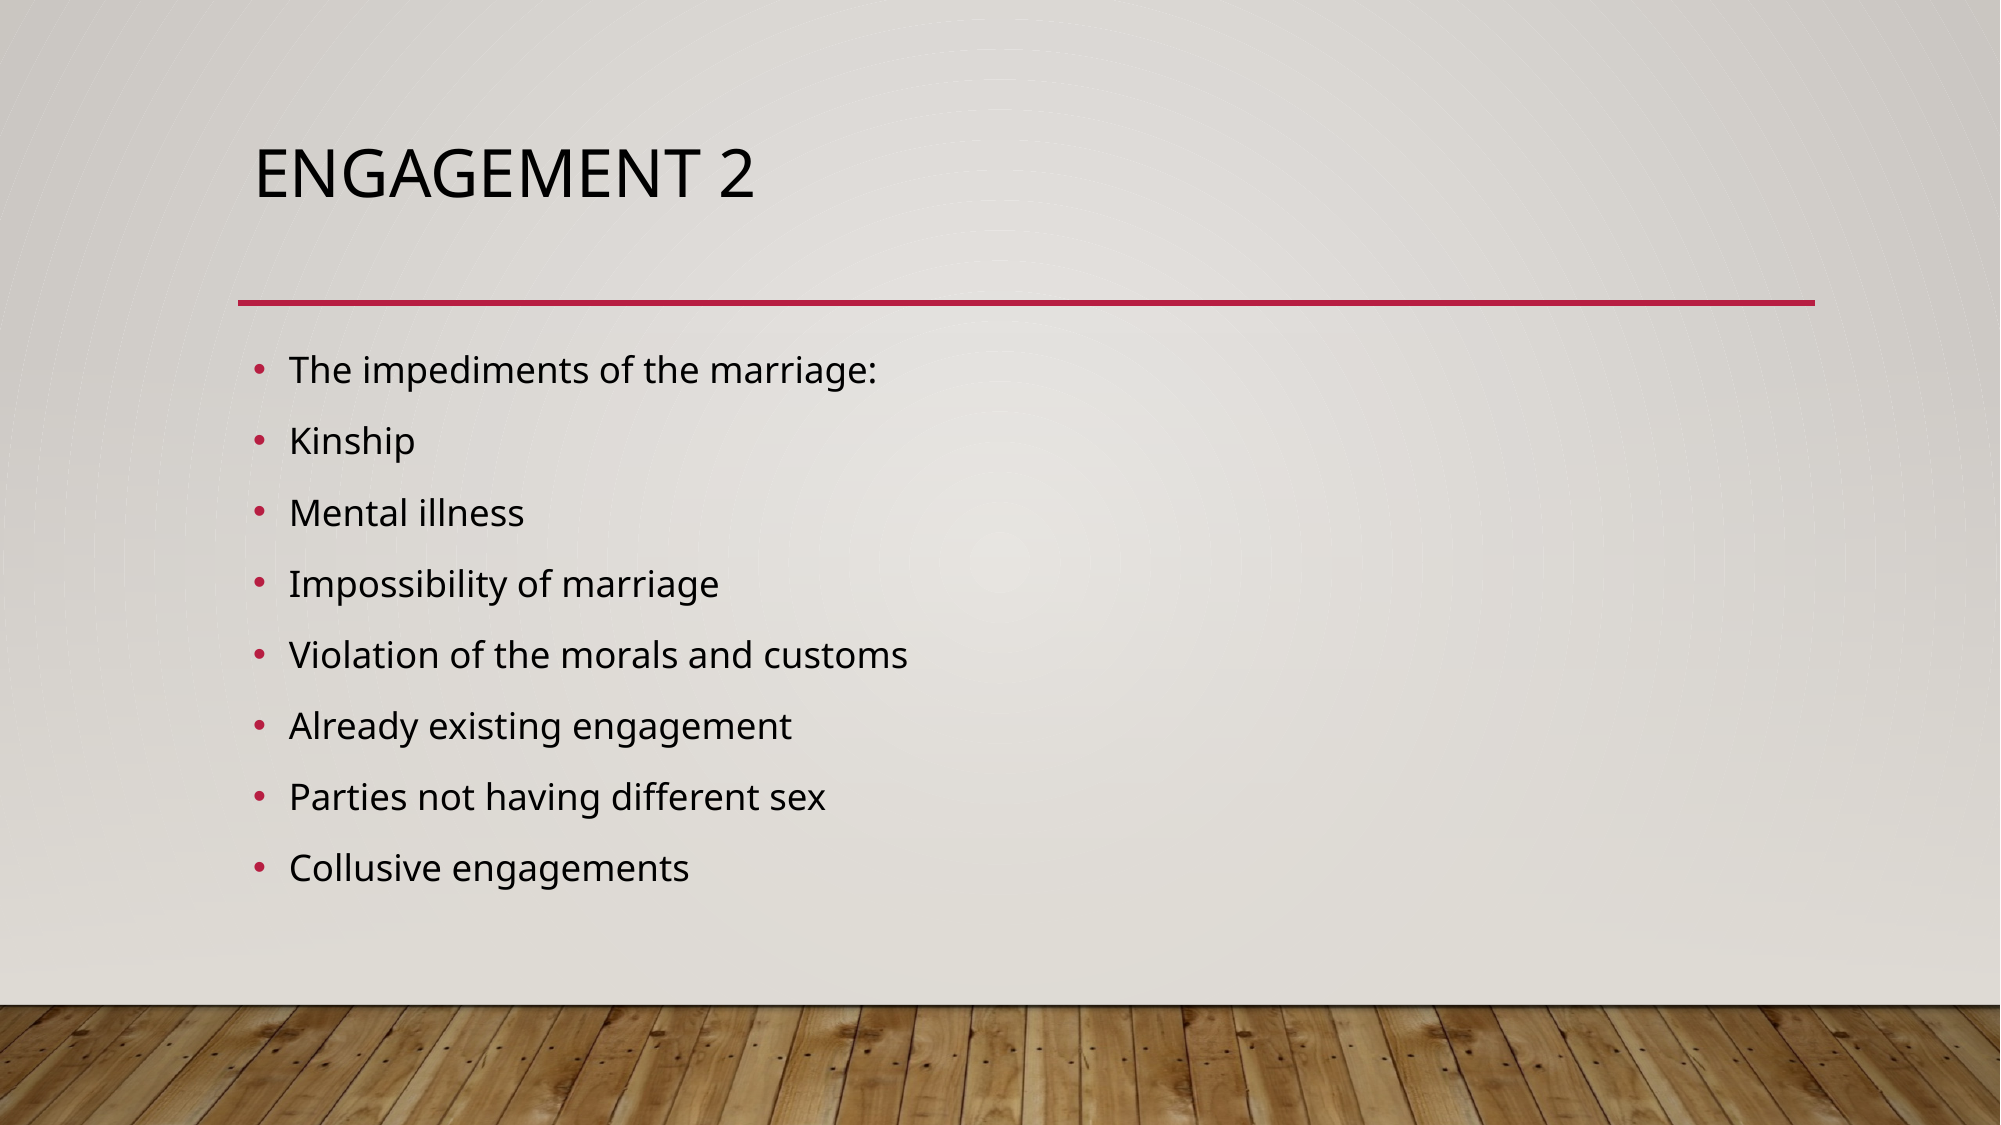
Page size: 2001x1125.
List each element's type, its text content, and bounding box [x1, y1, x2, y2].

list The impediments of the marriage: Kinship Mental illness Impossibility of marriage Violation of the morals and customs Already existing engagement Parties not having different sex Collusive engagements [238, 330, 1814, 897]
title Engagement 2 [238, 131, 1814, 305]
picture [0, 1005, 2000, 1125]
